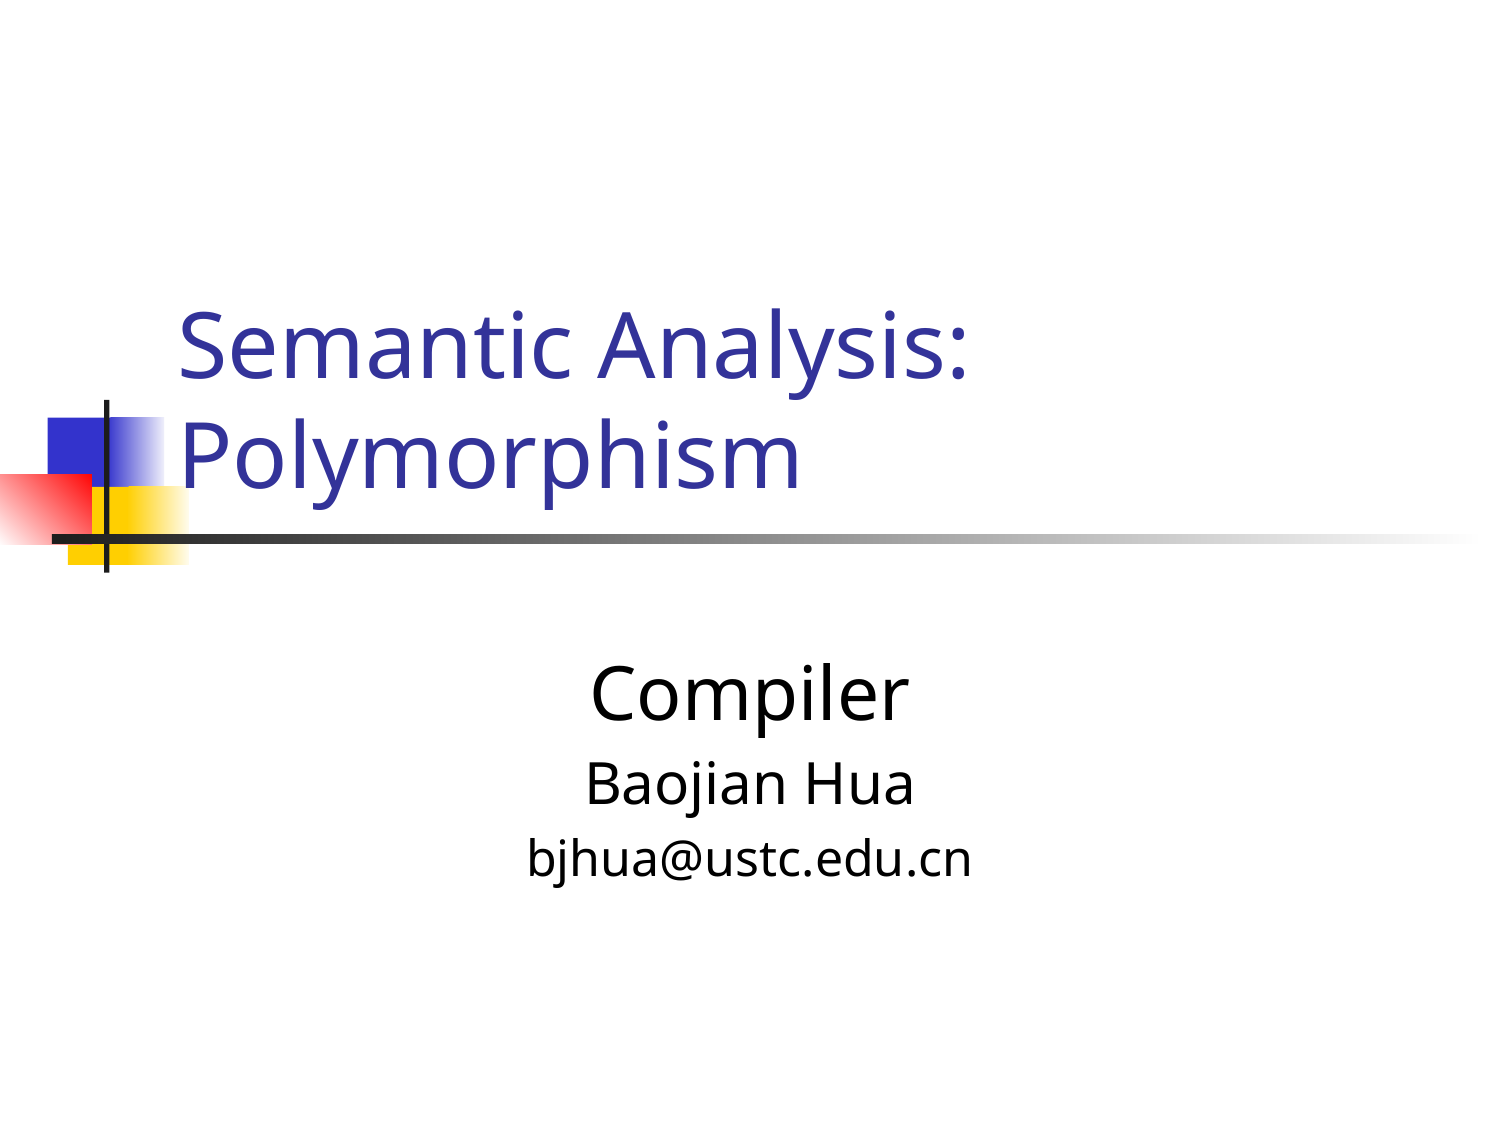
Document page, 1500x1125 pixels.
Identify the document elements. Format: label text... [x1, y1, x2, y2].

title Semantic Analysis: Polymorphism [162, 275, 1438, 515]
subtitle Compiler Baojian Hua bjhua@ustc.edu.cn [225, 637, 1275, 925]
